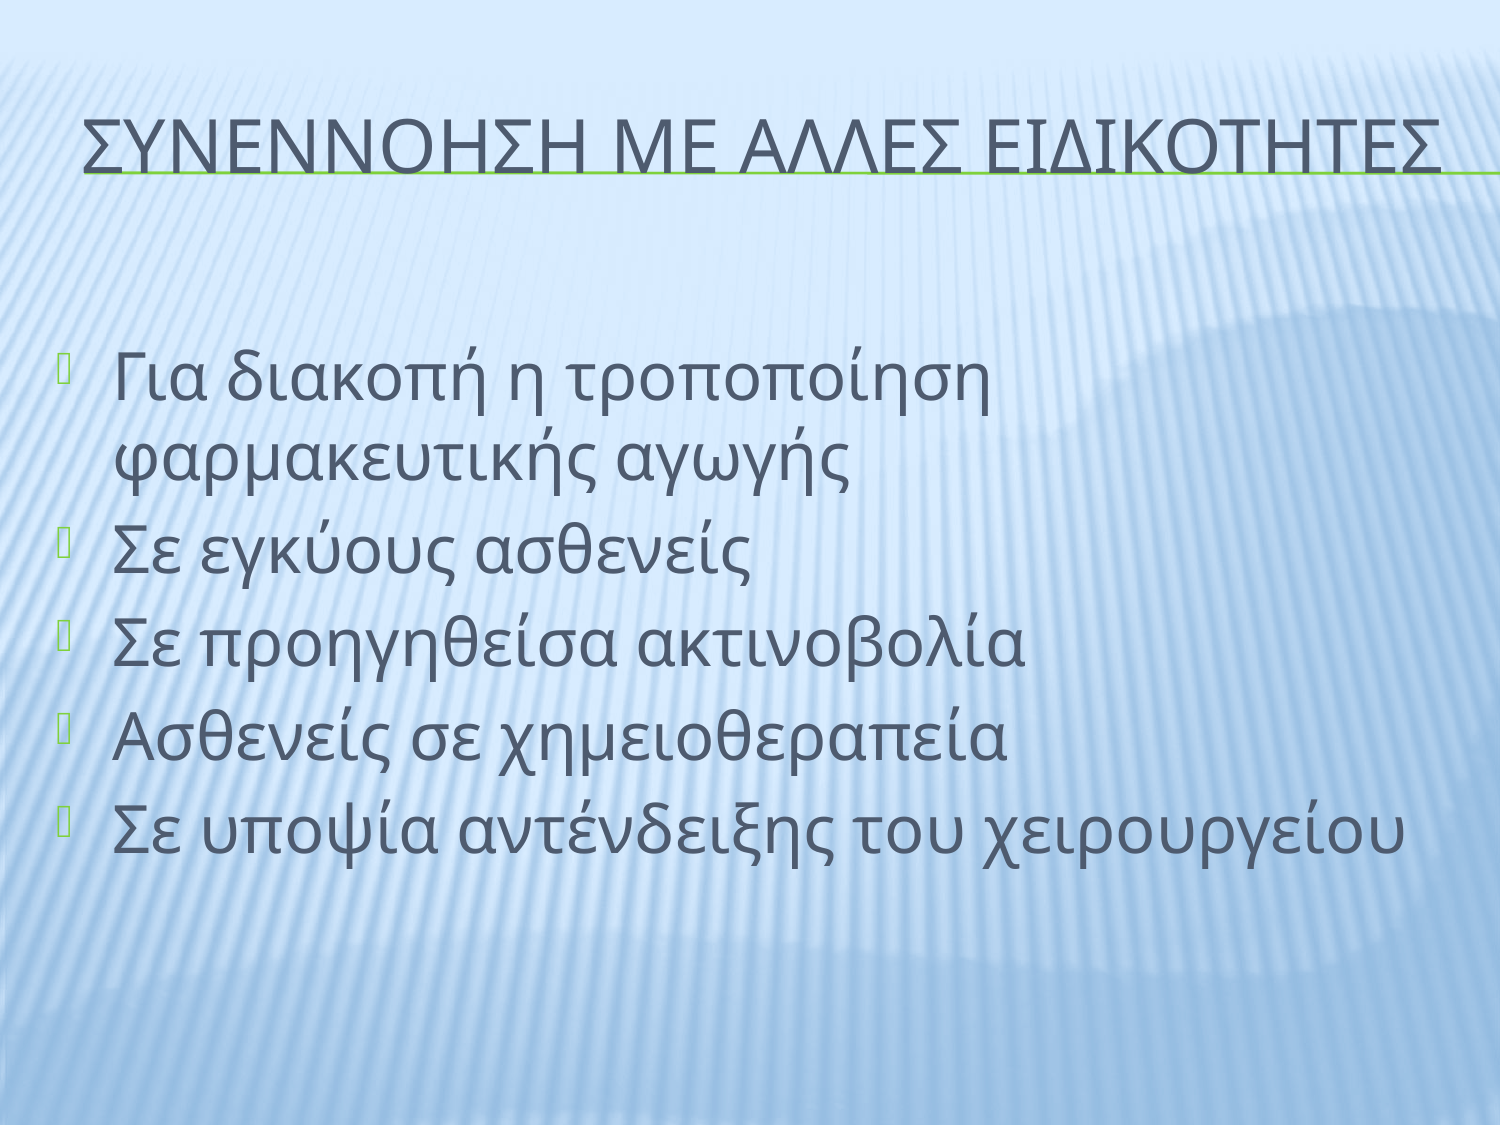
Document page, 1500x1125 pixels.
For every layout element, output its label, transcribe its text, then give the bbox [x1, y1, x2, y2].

list Για διακοπή η τροποποίηση φαρμακευτικής αγωγής Σε εγκύους ασθενείς Σε προηγηθείσα ακτινοβολία Ασθενείς σε χημειοθεραπεία Σε υποψία αντένδειξης του χειρουργείου [41, 326, 1467, 1069]
title ΣΥΝΕΝΝΟΗΣΗ ΜΕ ΑΛΛΕΣ ΕΙΔΙΚΟΤΗΤΕΣ [50, 75, 1475, 213]
